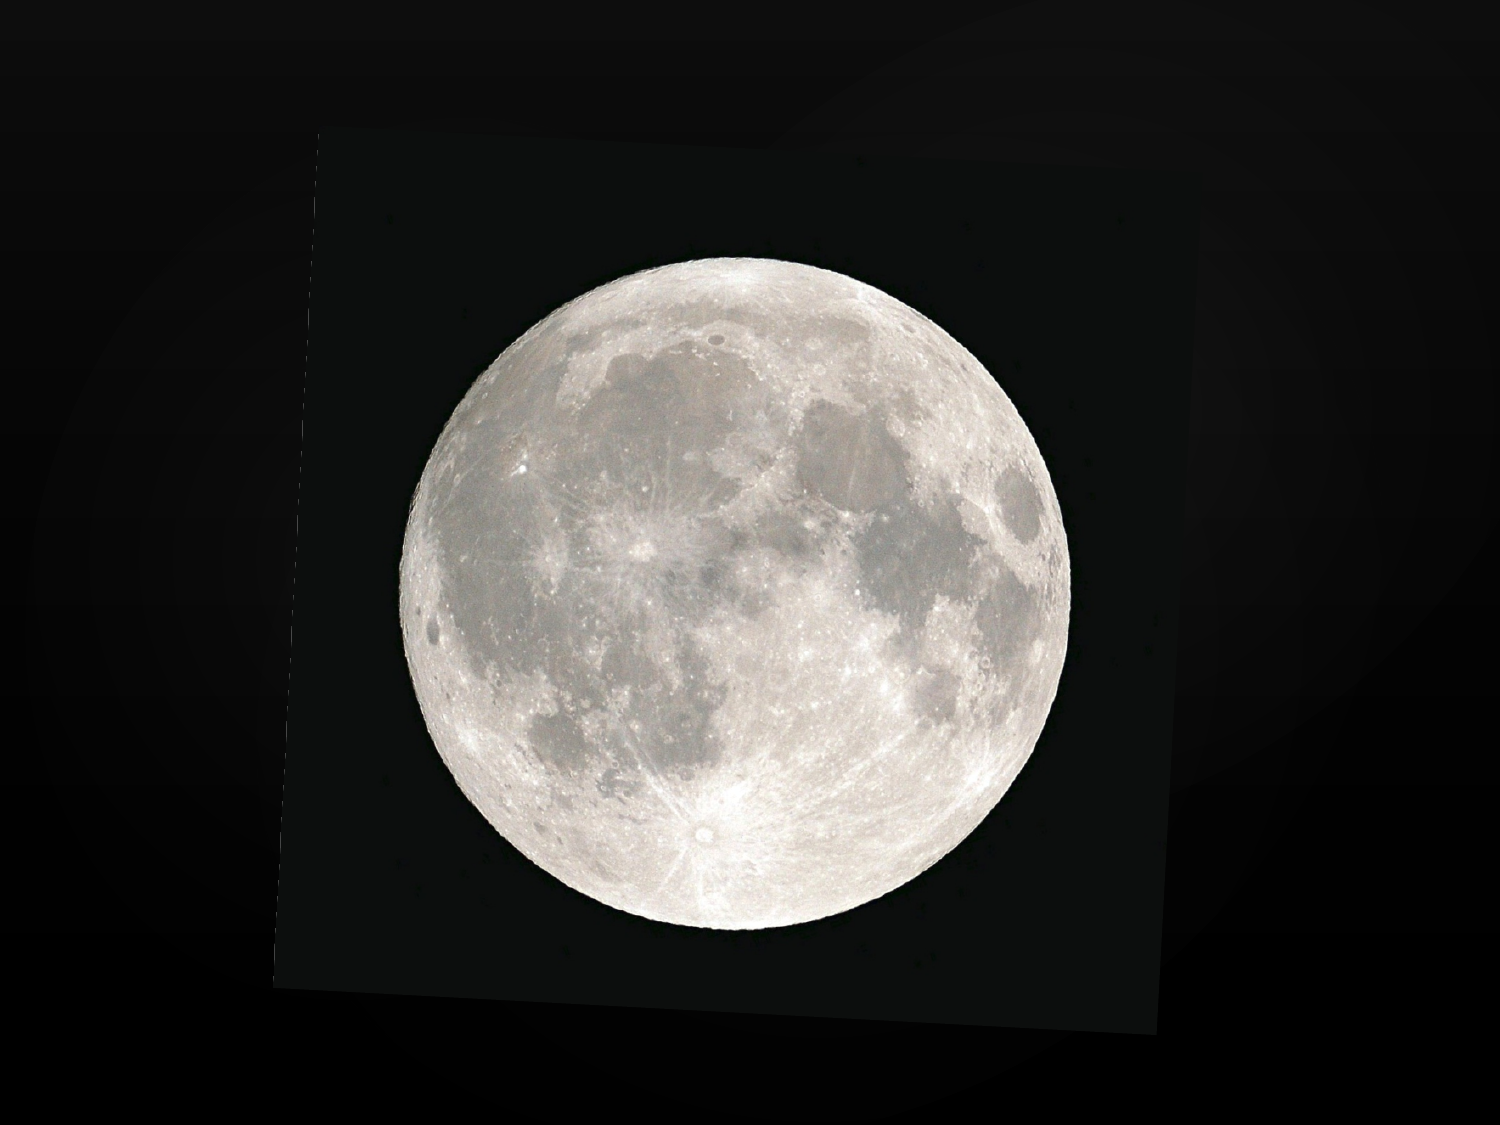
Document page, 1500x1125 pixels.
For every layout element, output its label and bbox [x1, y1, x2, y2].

picture [273, 125, 1203, 1036]
